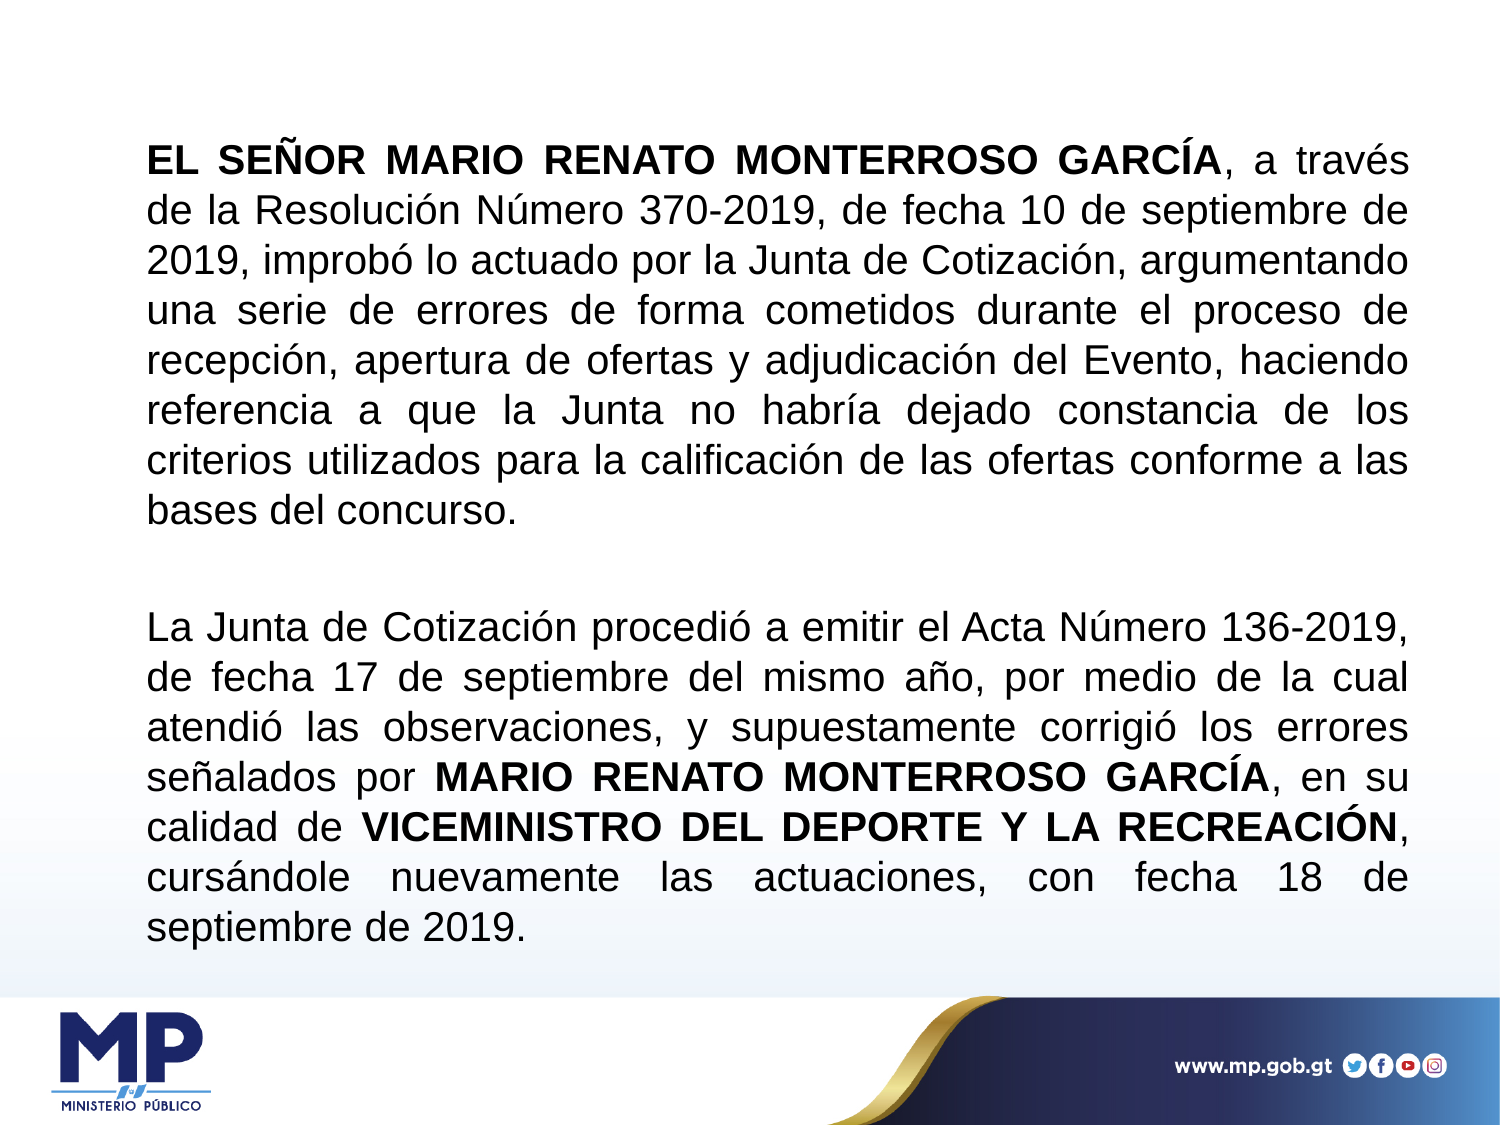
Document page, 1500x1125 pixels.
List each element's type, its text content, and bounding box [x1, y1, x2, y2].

picture [0, 0, 1500, 1125]
list EL SEÑOR MARIO RENATO MONTERROSO GARCÍA, a través de la Resolución Número 370-2019, de fecha 10 de septiembre de 2019, improbó lo actuado por la Junta de Cotización, argumentando una serie de errores de forma cometidos durante el proceso de recepción, apertura de ofertas y adjudicación del Evento, haciendo referencia a que la Junta no habría dejado constancia de los criterios utilizados para la calificación de las ofertas conforme a las bases del concurso. La Junta de Cotización procedió a emitir el Acta Número 136-2019, de fecha 17 de septiembre del mismo año, por medio de la cual atendió las observaciones, y supuestamente corrigió los errores señalados por MARIO RENATO MONTERROSO GARCÍA, en su calidad de VICEMINISTRO DEL DEPORTE Y LA RECREACIÓN, cursándole nuevamente las actuaciones, con fecha 18 de septiembre de 2019. [75, 125, 1425, 755]
